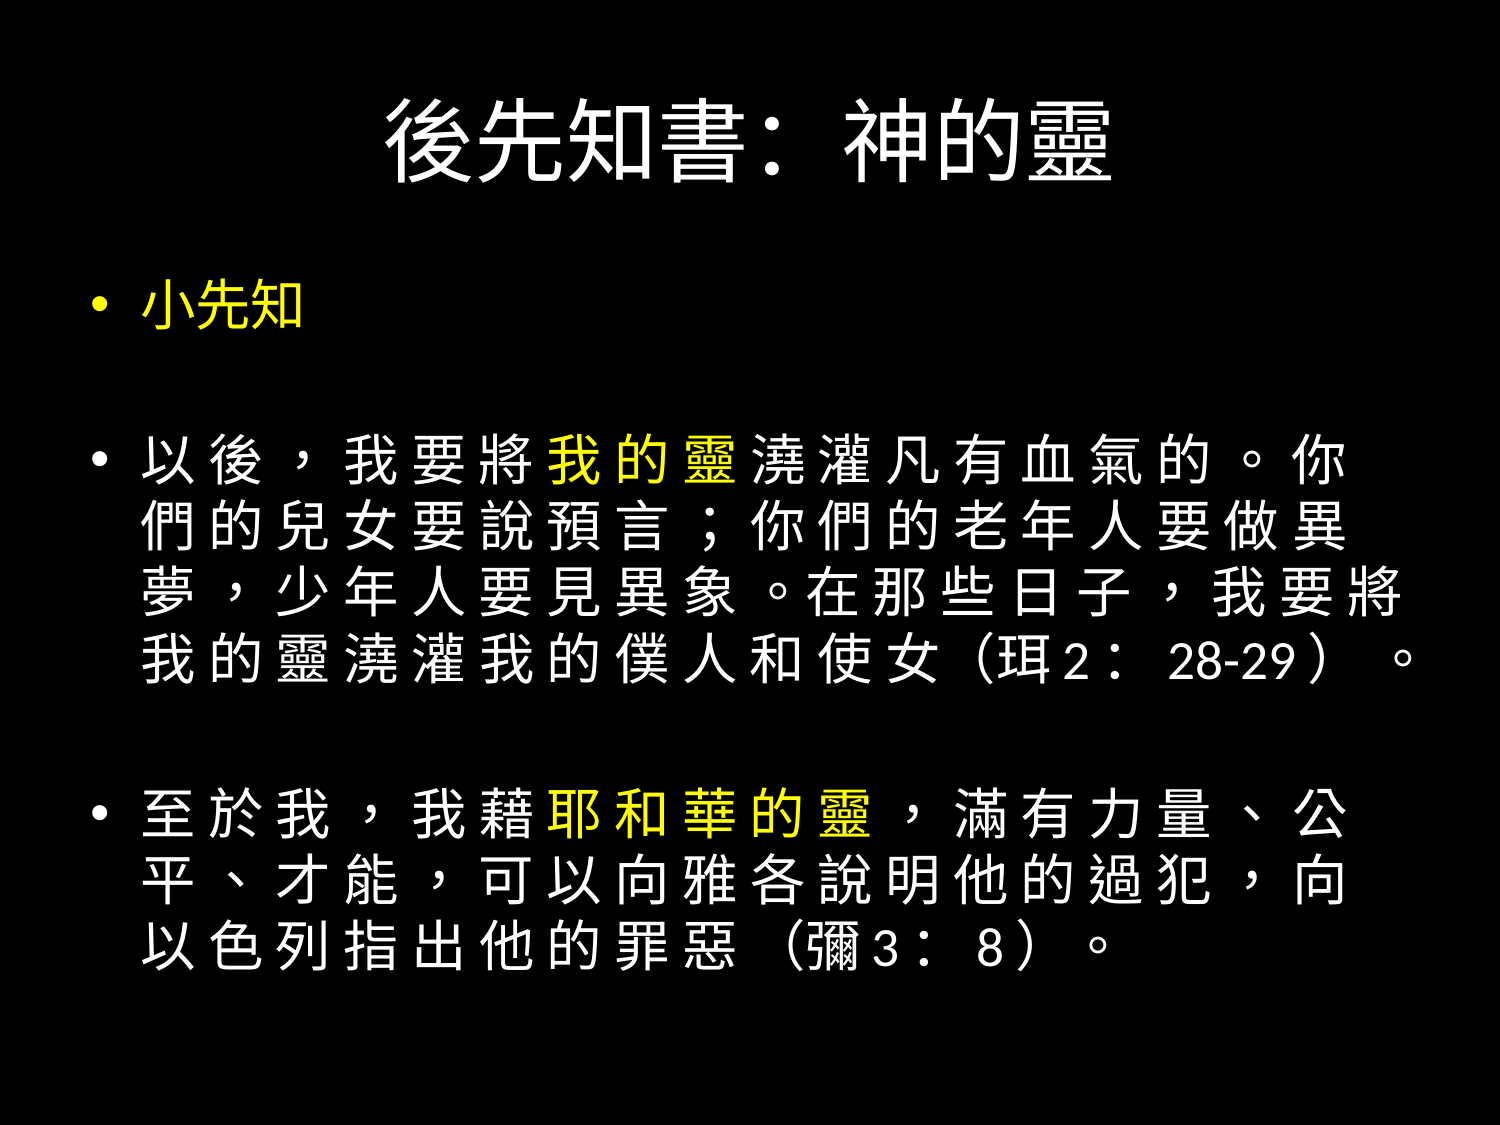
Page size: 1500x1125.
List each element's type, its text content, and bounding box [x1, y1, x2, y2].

list 小先知 以 後 ， 我 要 將 我 的 靈 澆 灌 凡 有 血 氣 的 。 你 們 的 兒 女 要 說 預 言 ； 你 們 的 老 年 人 要 做 異 夢 ， 少 年 人 要 見 異 象 。在 那 些 日 子 ， 我 要 將 我 的 靈 澆 灌 我 的 僕 人 和 使 女（珥2：28-29） 。 至 於 我 ， 我 藉 耶 和 華 的 靈 ， 滿 有 力 量 、 公 平 、 才 能 ， 可 以 向 雅 各 說 明 他 的 過 犯 ， 向 以 色 列 指 出 他 的 罪 惡 （彌3：8）。 [75, 262, 1425, 1005]
title 後先知書：神的靈 [75, 45, 1425, 233]
